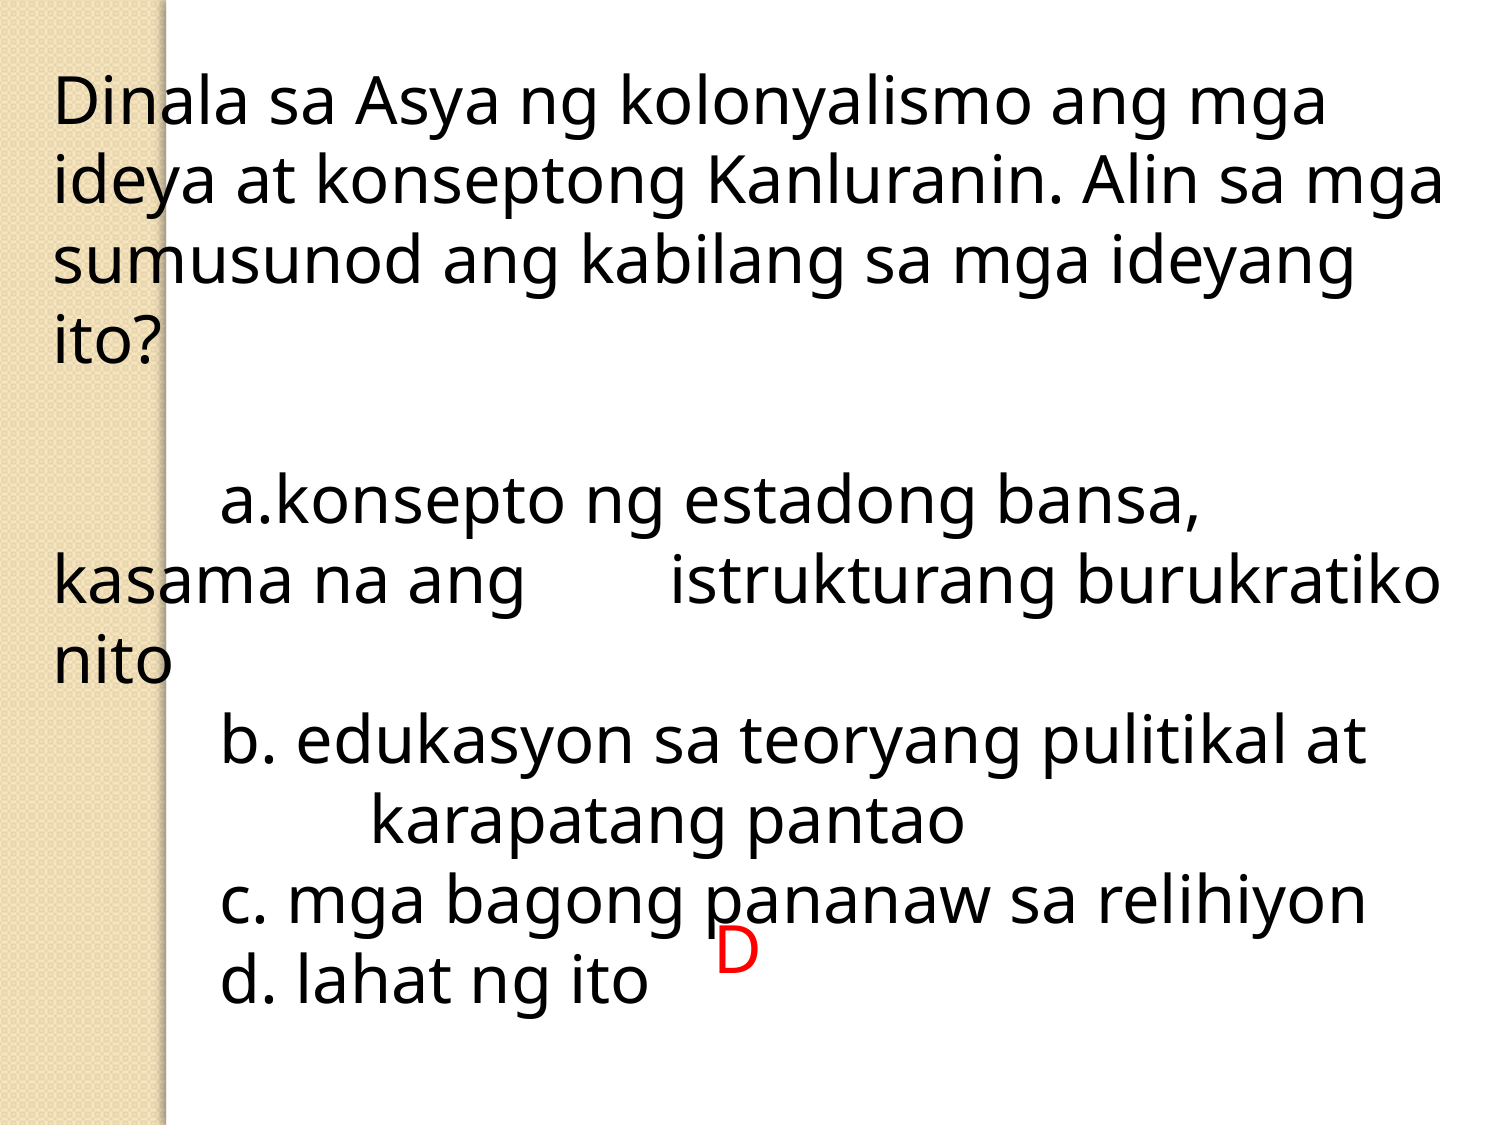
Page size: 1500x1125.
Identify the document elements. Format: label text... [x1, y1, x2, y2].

text_box Dinala sa Asya ng kolonyalismo ang mga ideya at konseptong Kanluranin. Alin sa mga sumusunod ang kabilang sa mga ideyang ito? a.konsepto ng estadong bansa, kasama na ang istrukturang burukratiko nito b. edukasyon sa teoryang pulitikal at karapatang pantao c. mga bagong pananaw sa relihiyon d. lahat ng ito [37, 50, 1463, 900]
text_box [624, 995, 925, 1050]
text_box D [437, 899, 1038, 995]
